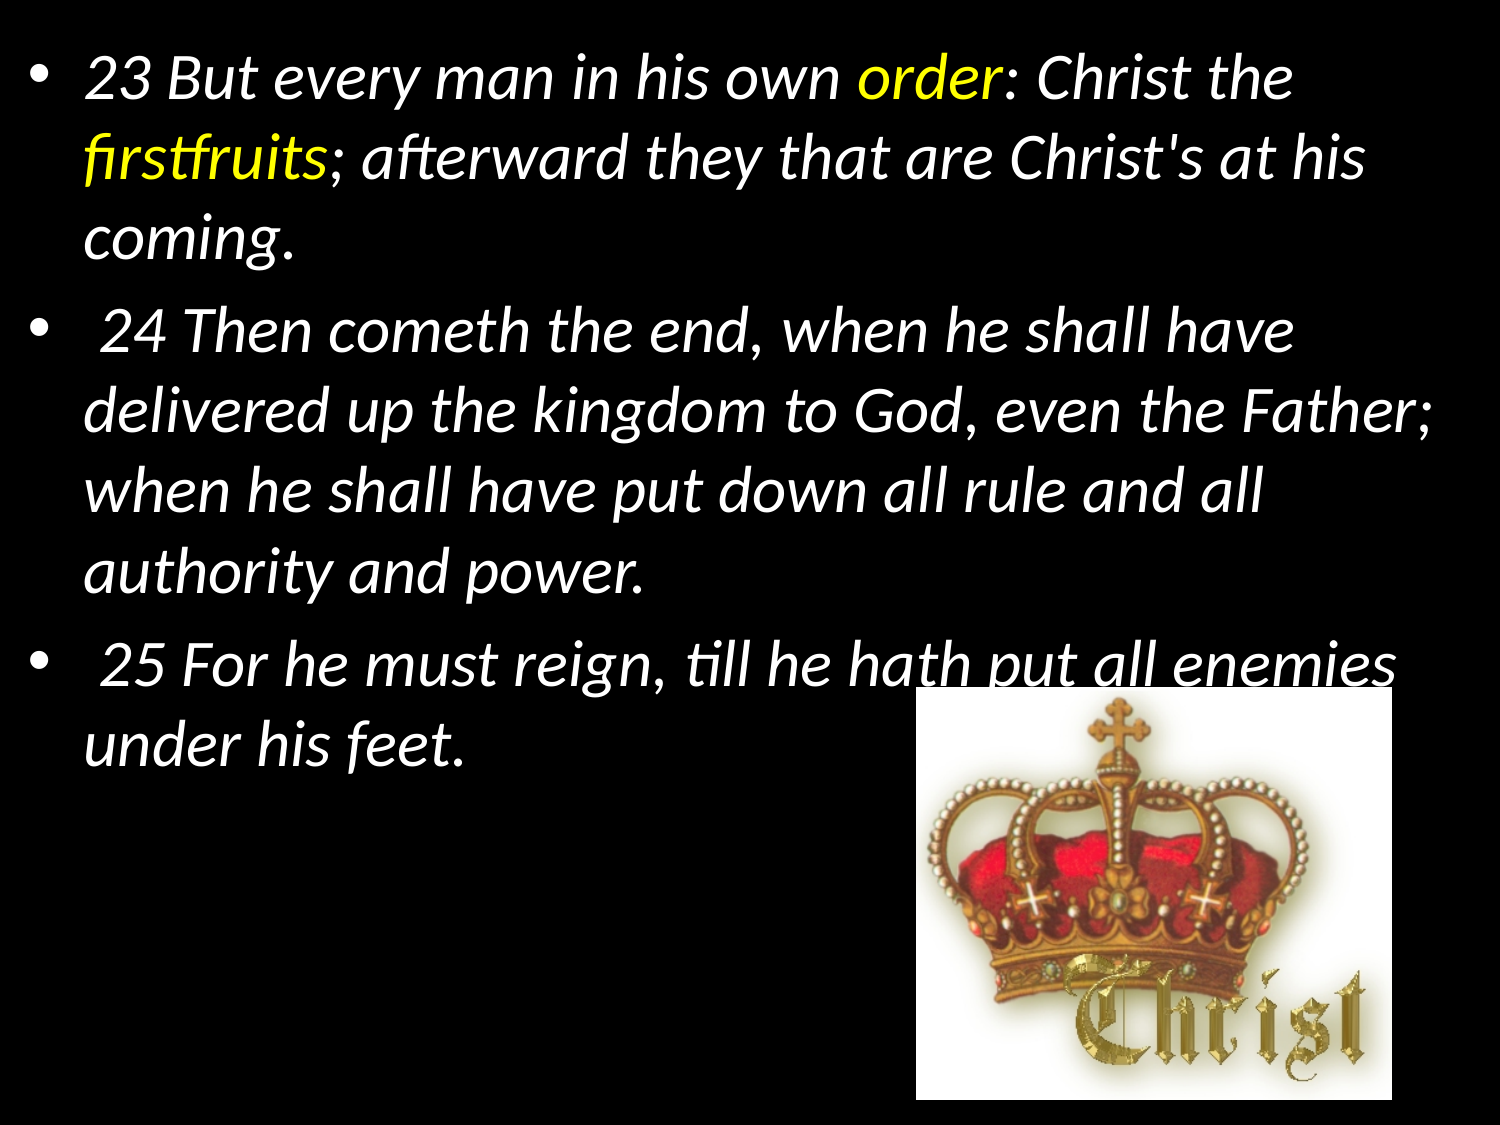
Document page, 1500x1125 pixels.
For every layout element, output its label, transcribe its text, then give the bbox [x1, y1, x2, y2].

list 23 But every man in his own order: Christ the firstfruits; afterward they that are Christ's at his coming. 24 Then cometh the end, when he shall have delivered up the kingdom to God, even the Father; when he shall have put down all rule and all authority and power. 25 For he must reign, till he hath put all enemies under his feet. [12, 24, 1475, 788]
picture [915, 687, 1392, 1101]
